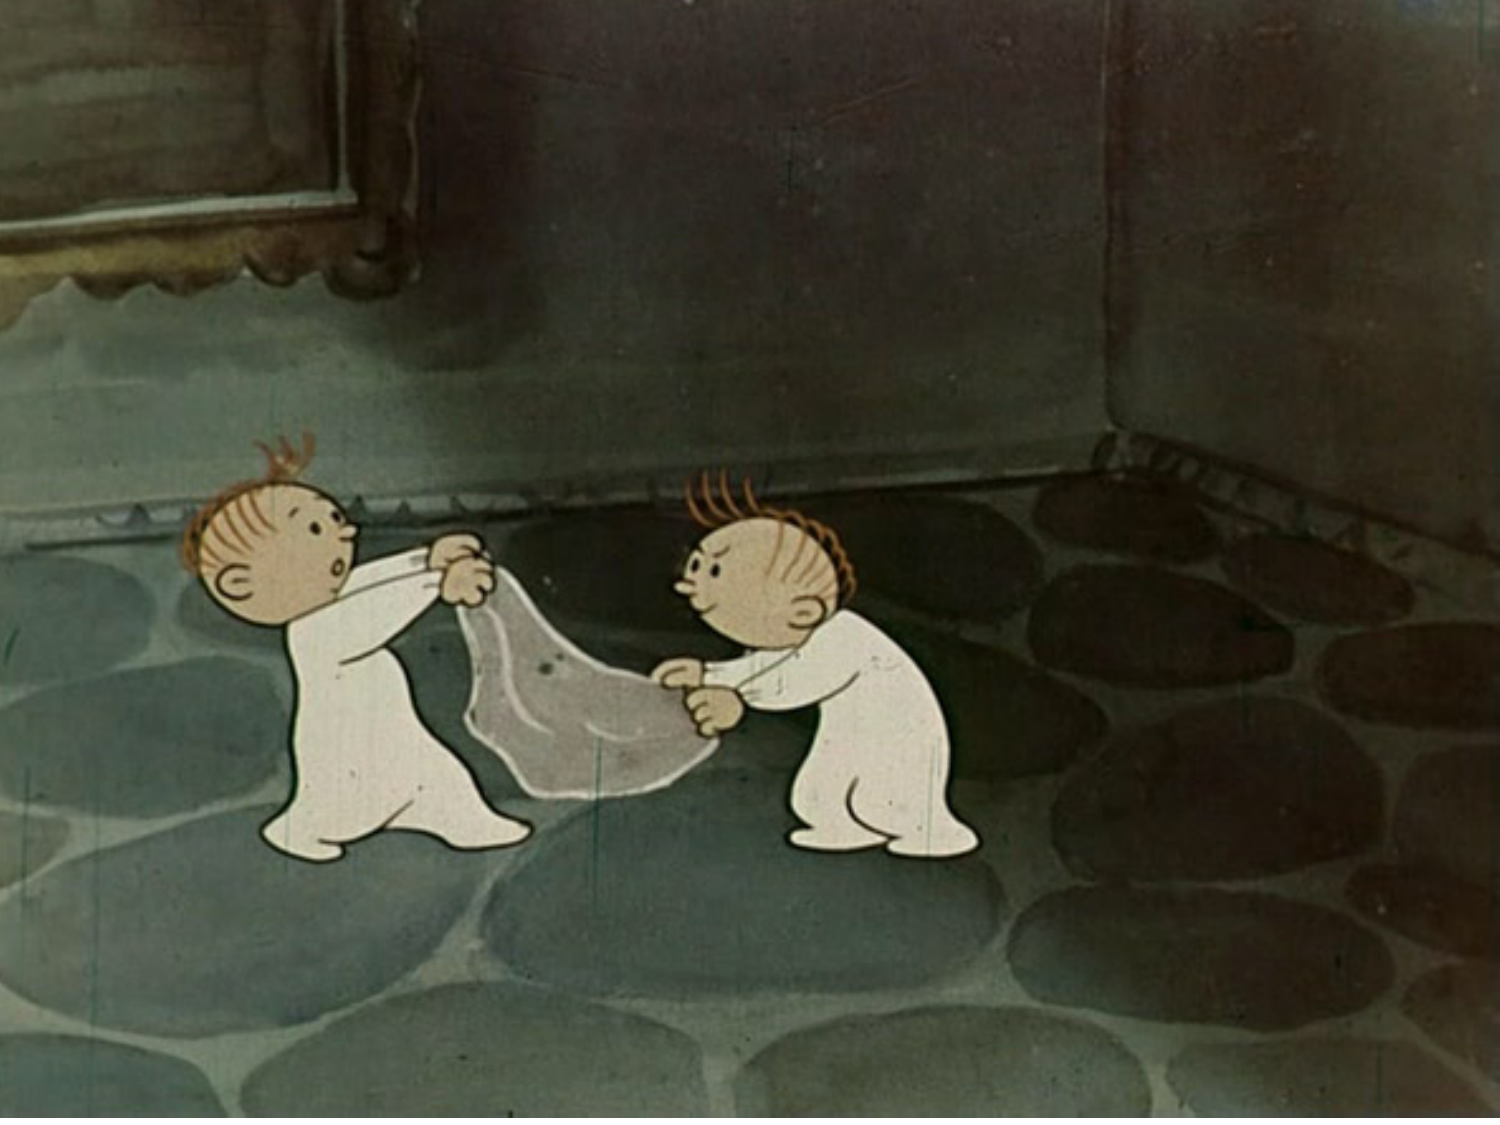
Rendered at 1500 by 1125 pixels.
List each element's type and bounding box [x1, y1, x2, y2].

list [0, 0, 1500, 1119]
